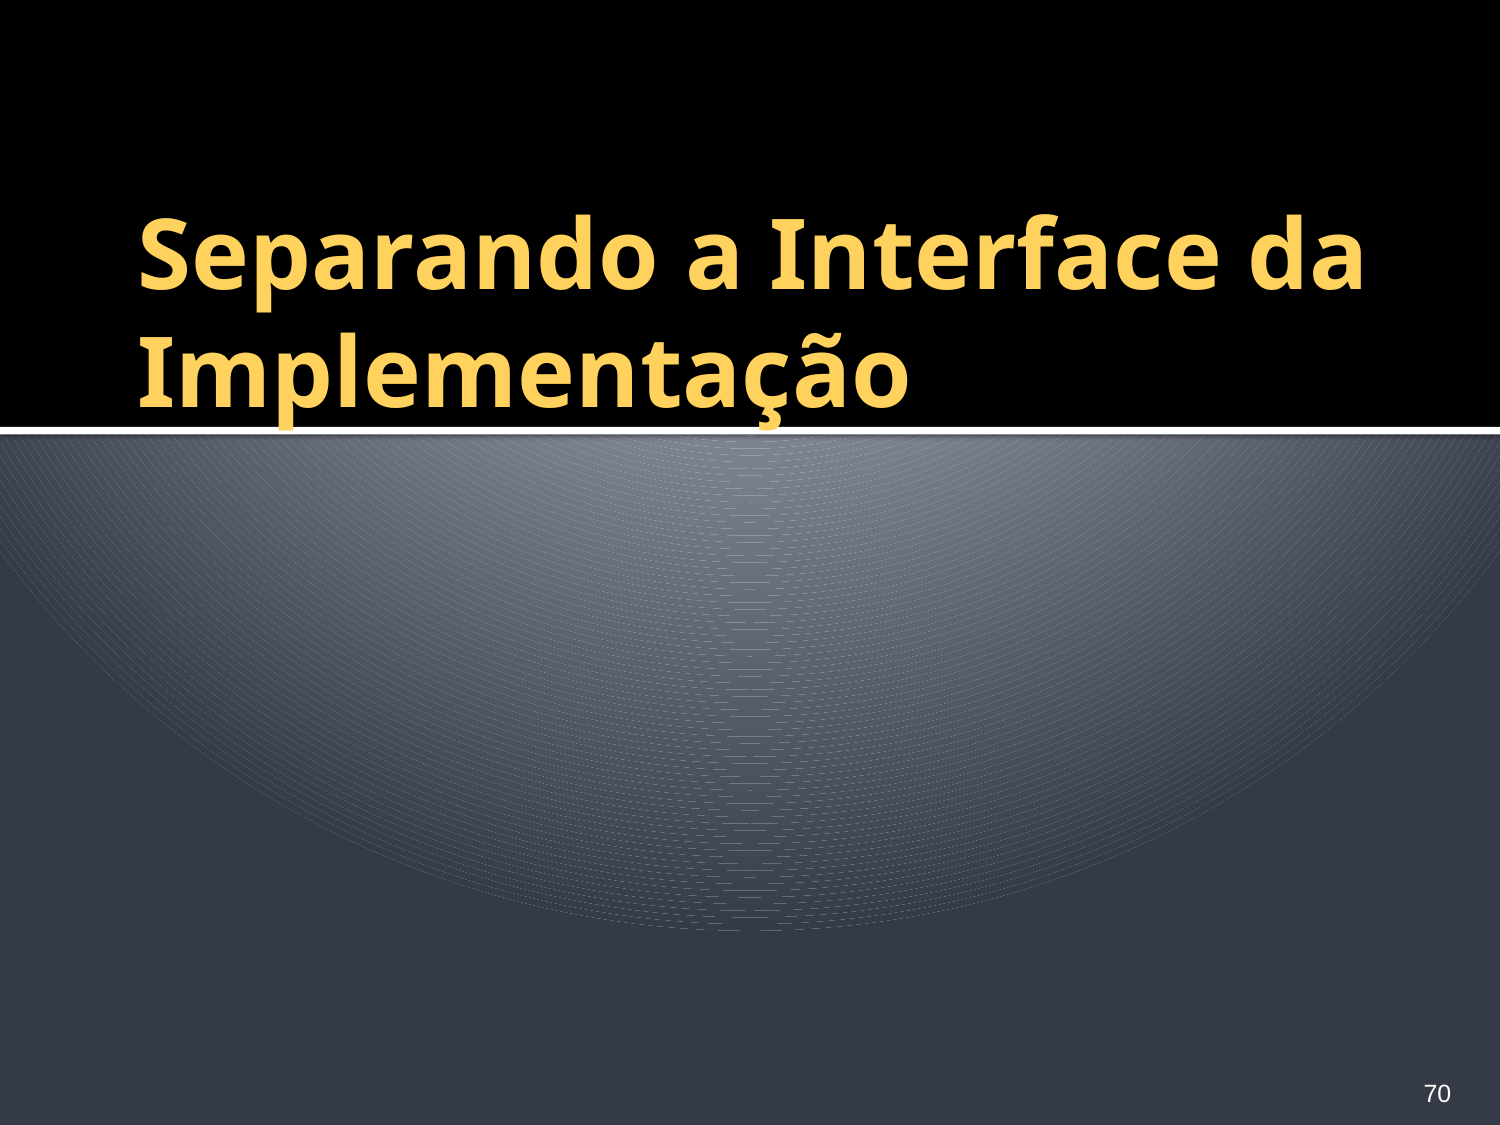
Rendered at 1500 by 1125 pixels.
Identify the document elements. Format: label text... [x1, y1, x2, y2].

title Separando a Interface da Implementação [123, 19, 1438, 427]
slide_number 70 [1345, 1062, 1467, 1108]
